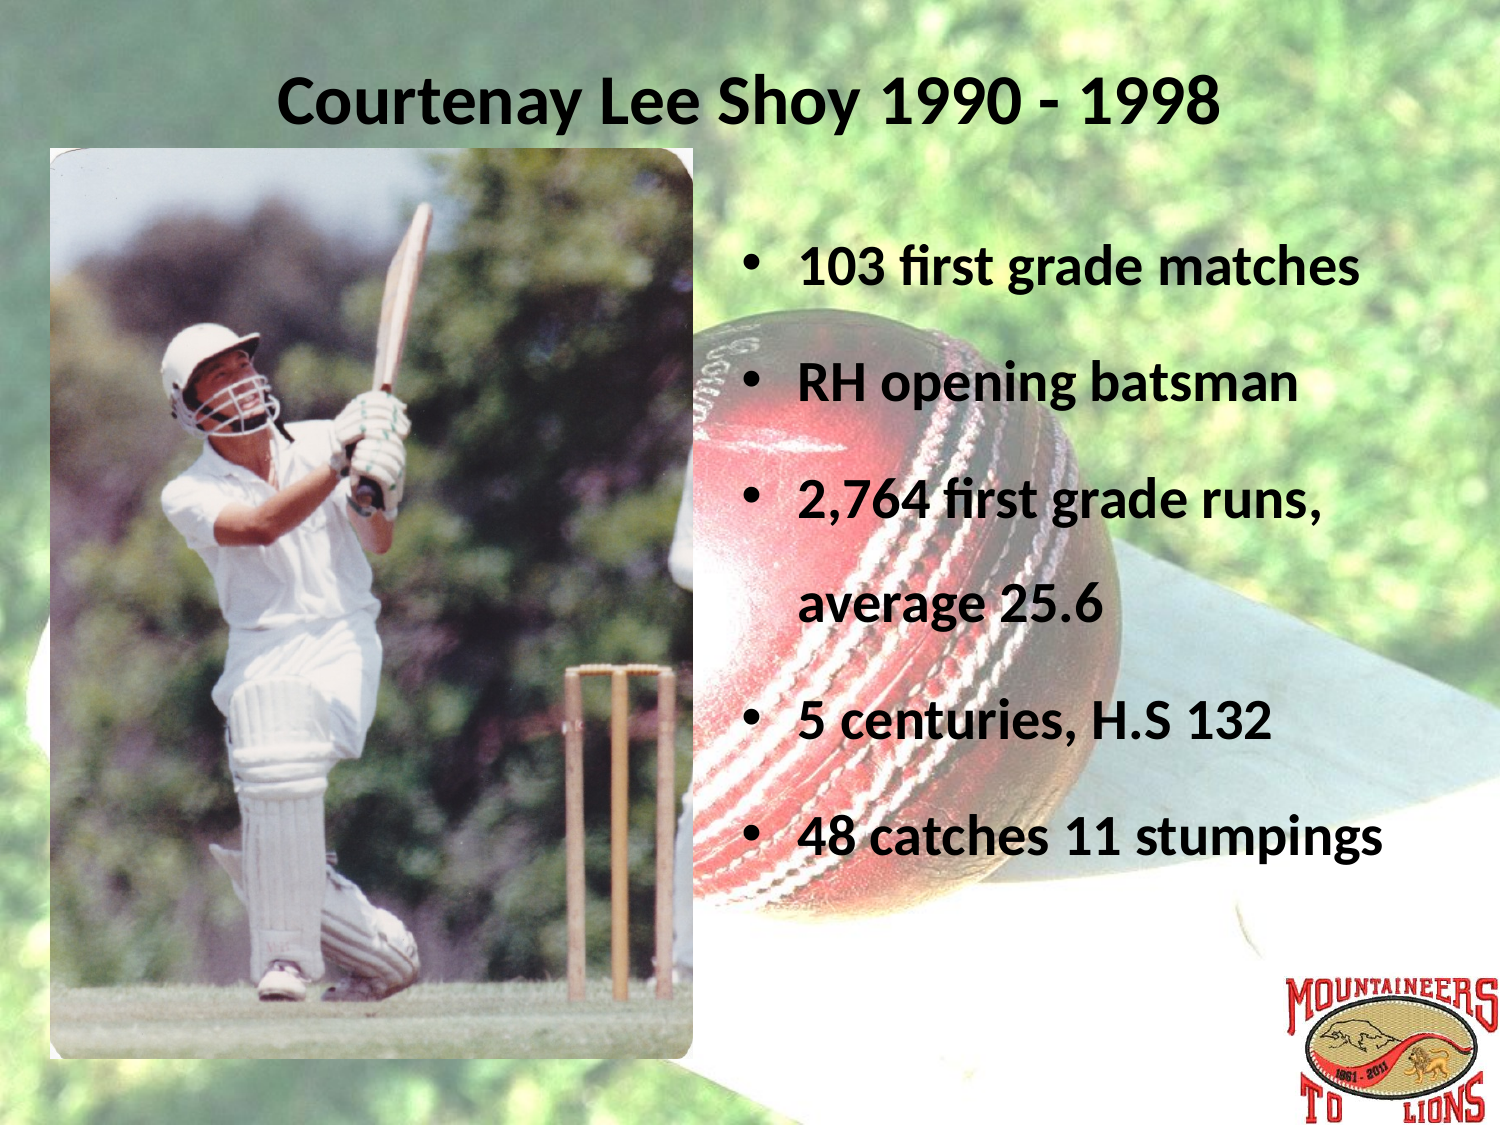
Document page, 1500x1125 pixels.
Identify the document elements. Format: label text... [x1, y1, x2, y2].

picture [0, 0, 1500, 1125]
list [49, 148, 693, 1059]
list 103 first grade matches RH opening batsman 2,764 first grade runs, average 25.6 5 centuries, H.S 132 48 catches 11 stumpings [726, 184, 1425, 1071]
title Courtenay Lee Shoy 1990 - 1998 [75, 45, 1425, 233]
